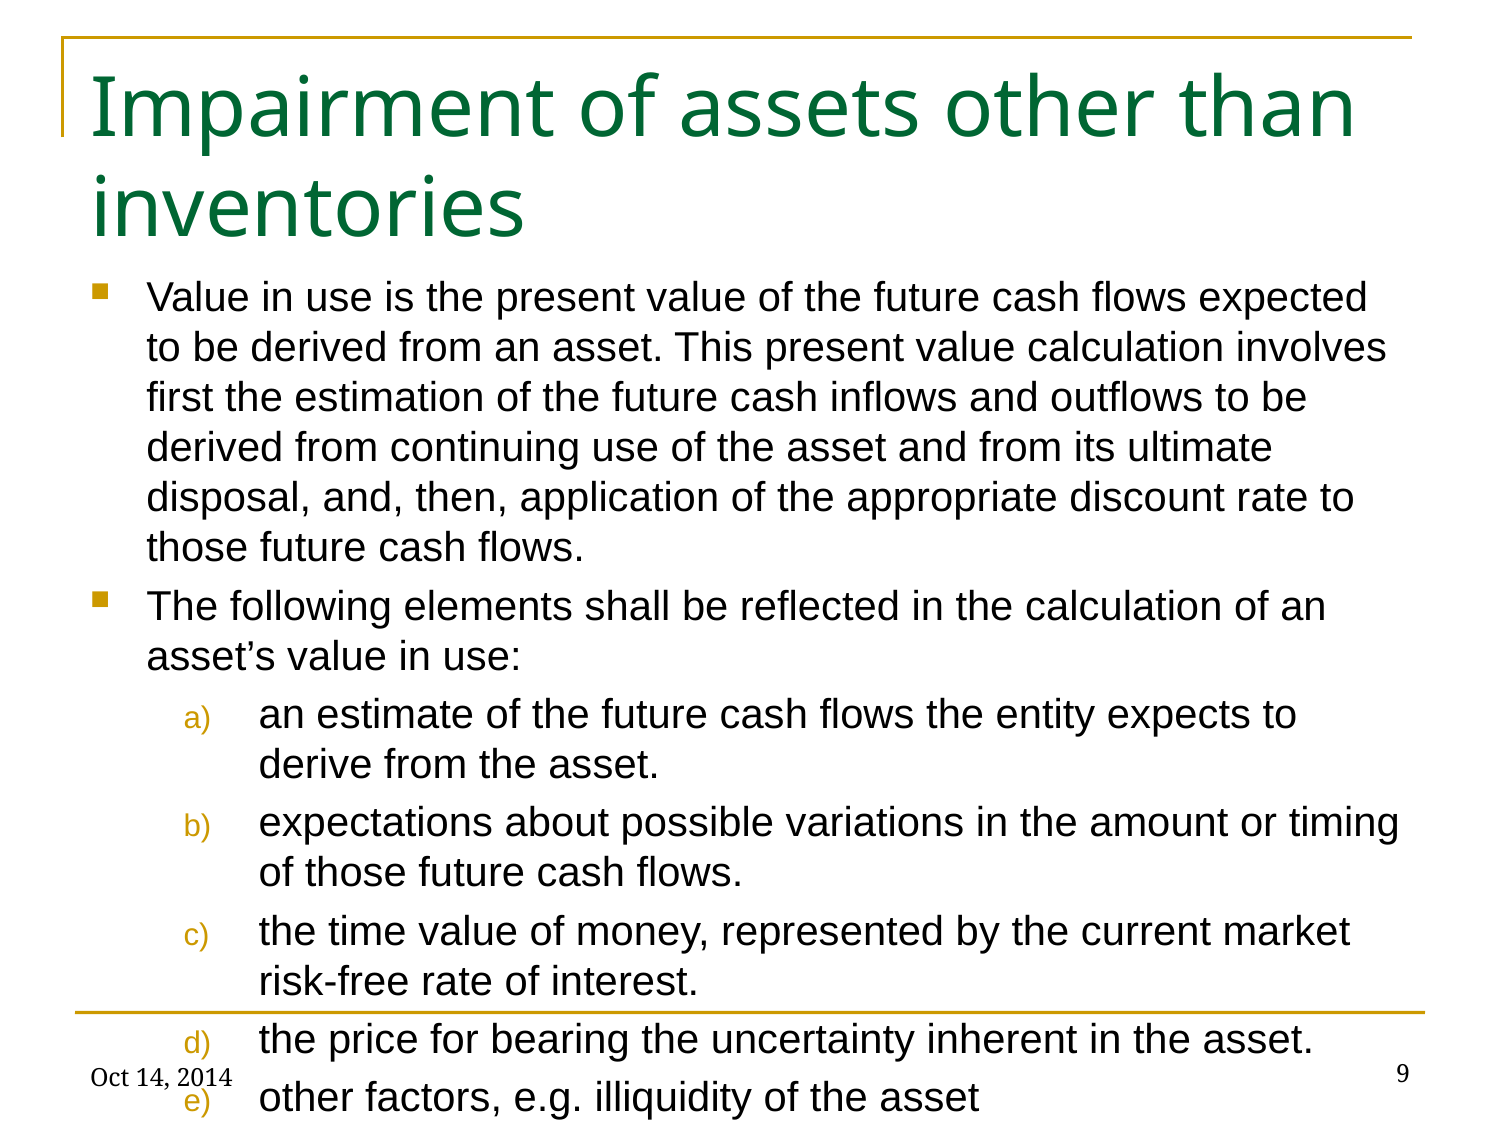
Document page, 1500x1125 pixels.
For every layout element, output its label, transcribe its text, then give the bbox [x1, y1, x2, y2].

list Value in use is the present value of the future cash flows expected to be derived from an asset. This present value calculation involves first the estimation of the future cash inflows and outflows to be derived from continuing use of the asset and from its ultimate disposal, and, then, application of the appropriate discount rate to those future cash flows. The following elements shall be reflected in the calculation of an asset’s value in use: an estimate of the future cash flows the entity expects to derive from the asset. expectations about possible variations in the amount or timing of those future cash flows. the time value of money, represented by the current market risk-free rate of interest. the price for bearing the uncertainty inherent in the asset. other factors, e.g. illiquidity of the asset [74, 262, 1426, 1006]
slide_number 9 [1074, 1023, 1426, 1100]
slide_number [74, 1023, 426, 1100]
title Impairment of assets other than inventories [74, 45, 1426, 233]
